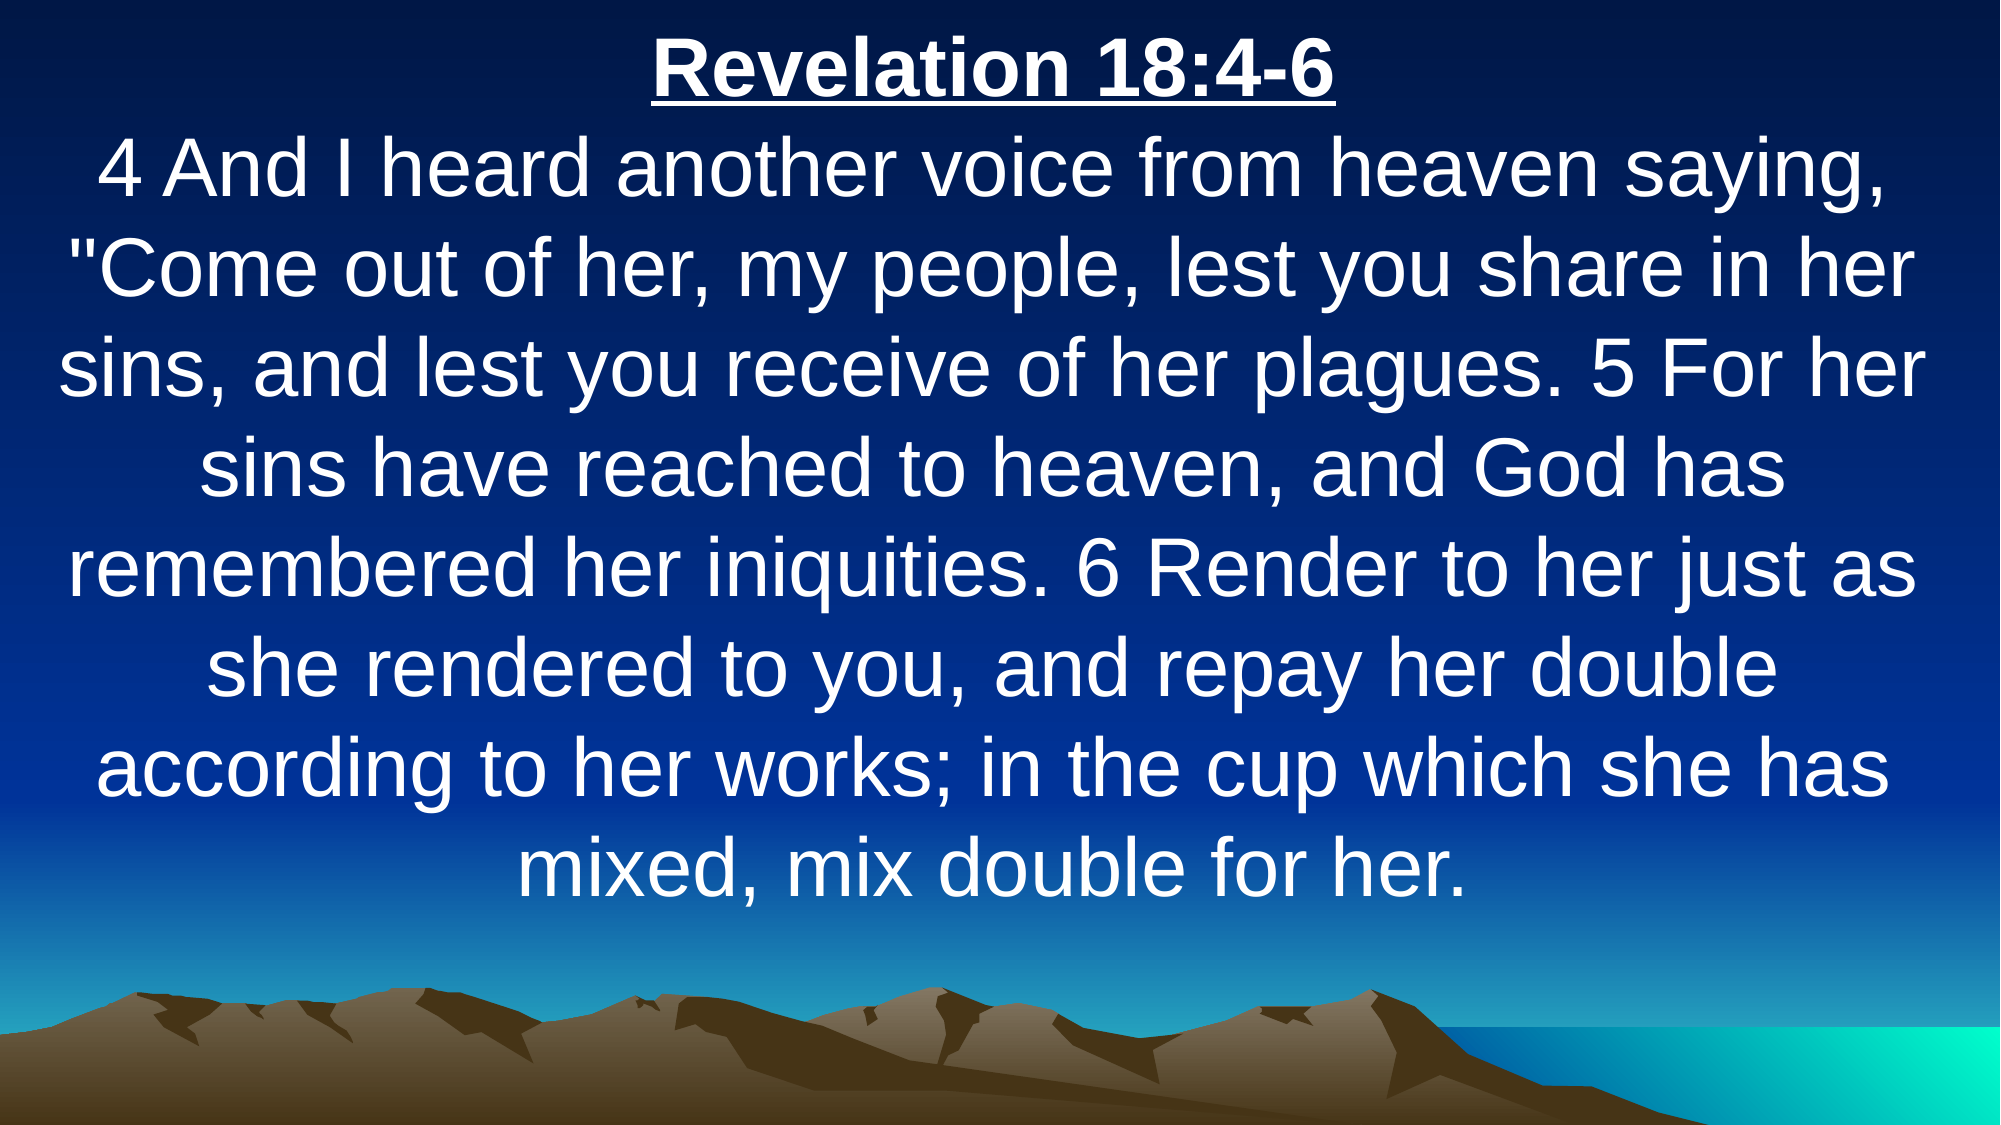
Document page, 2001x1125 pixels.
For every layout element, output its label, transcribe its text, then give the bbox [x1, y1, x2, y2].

text_box Revelation 18:4-6 4 And I heard another voice from heaven saying, "Come out of her, my people, lest you share in her sins, and lest you receive of her plagues. 5 For her sins have reached to heaven, and God has remembered her iniquities. 6 Render to her just as she rendered to you, and repay her double according to her works; in the cup which she has mixed, mix double for her. [24, 5, 1963, 1121]
